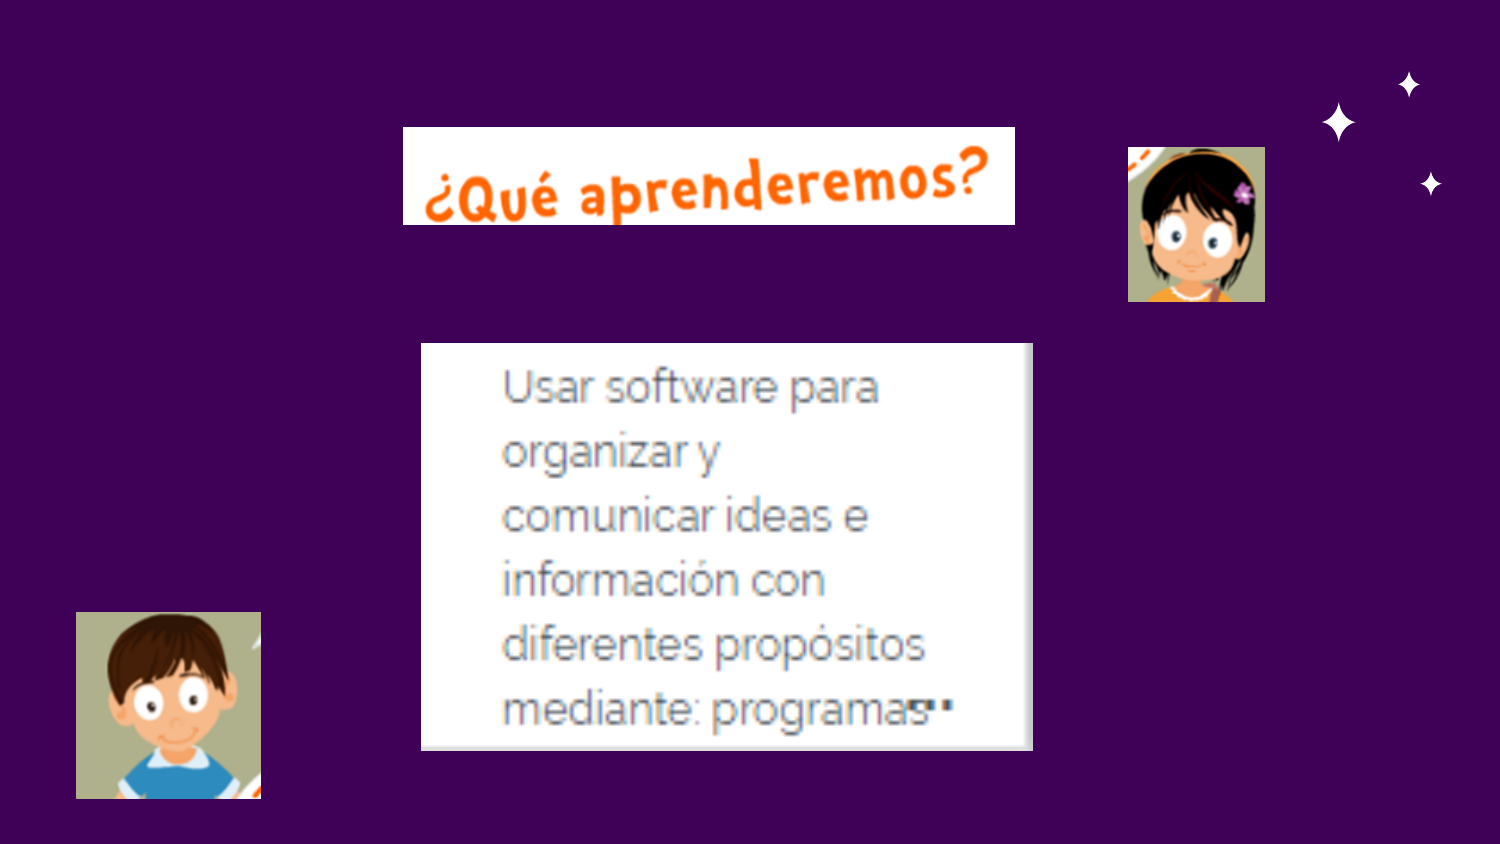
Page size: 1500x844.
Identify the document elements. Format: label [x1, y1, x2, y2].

picture [1128, 147, 1265, 302]
picture [403, 127, 1016, 225]
picture [76, 611, 261, 799]
picture [420, 343, 1033, 752]
